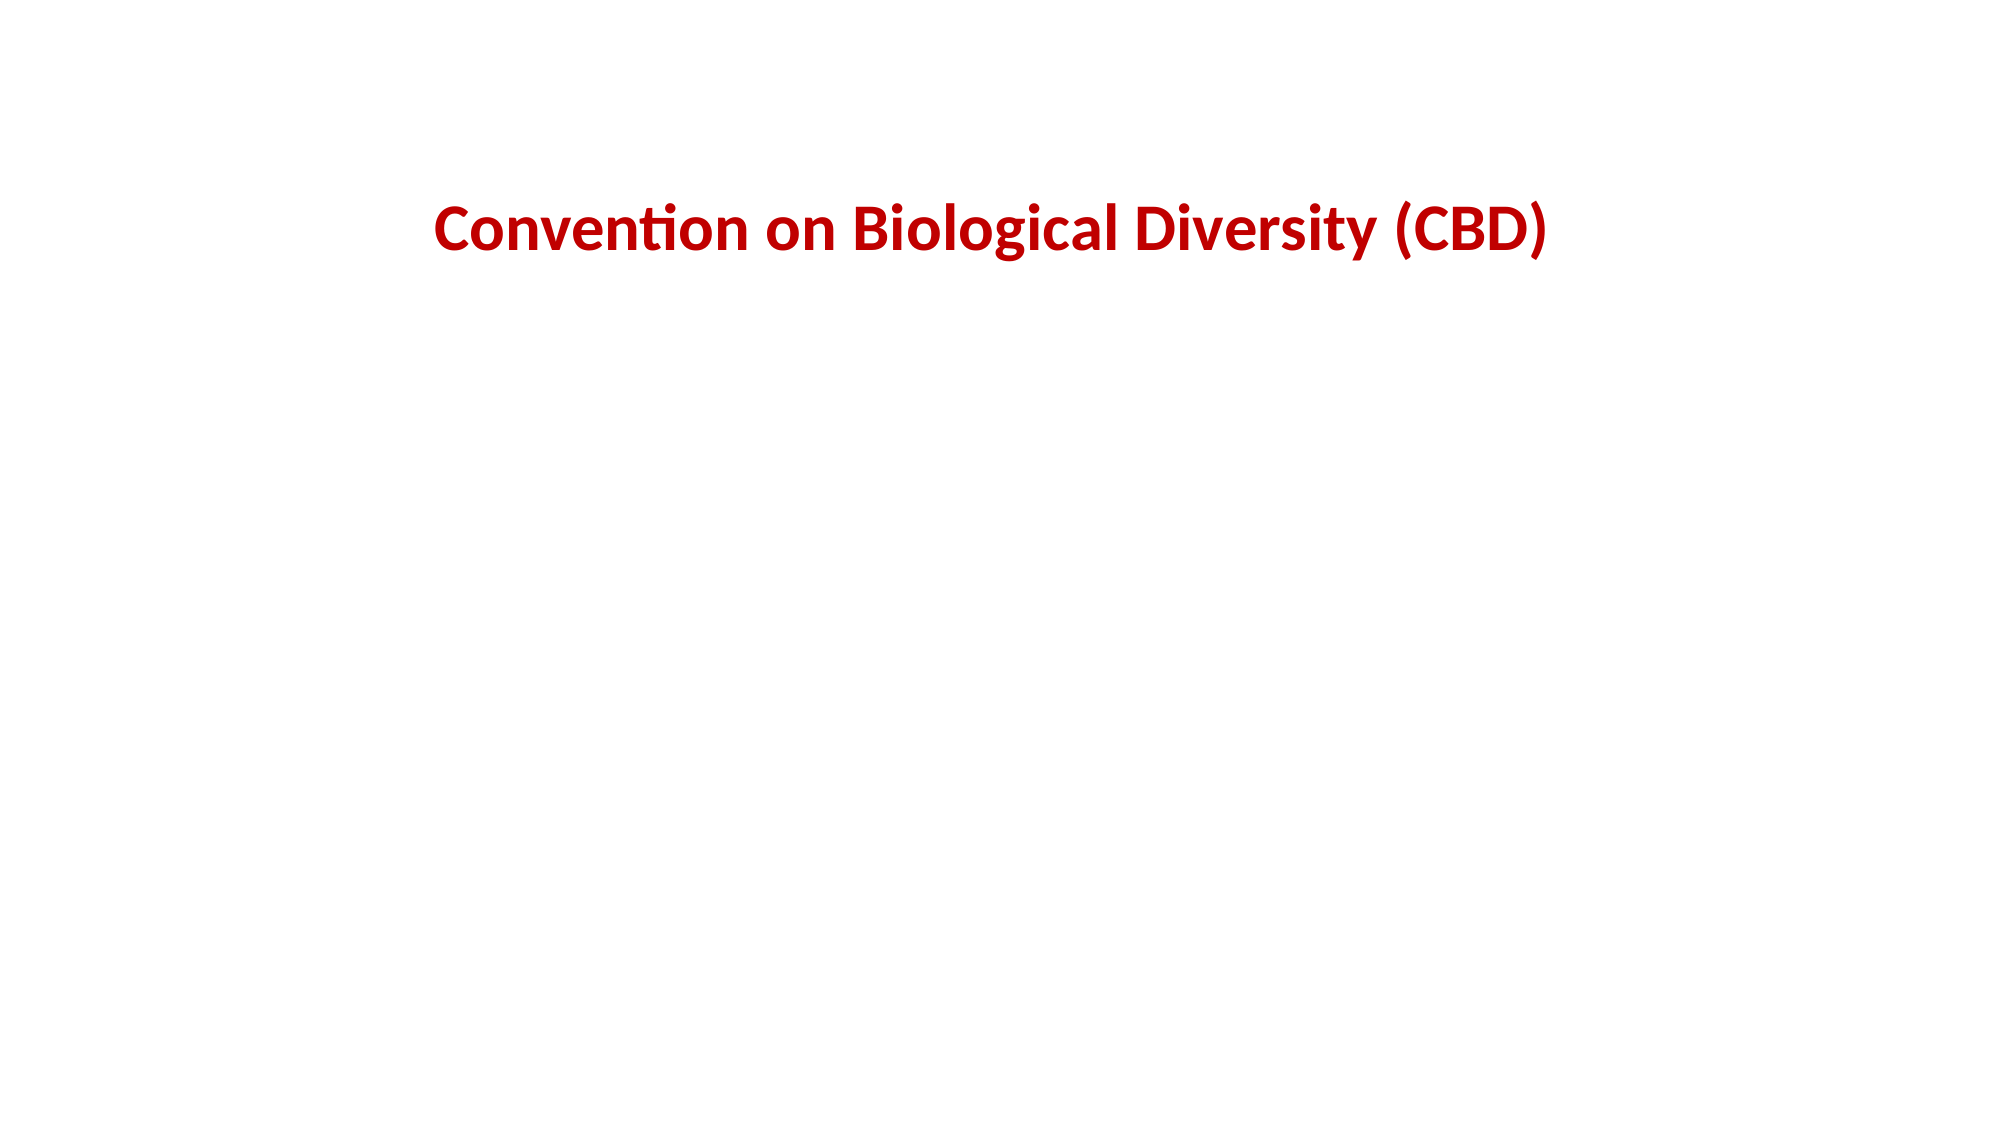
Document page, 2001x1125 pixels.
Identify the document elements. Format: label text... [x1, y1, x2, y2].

subtitle Convention on Biological Diversity (CBD) [249, 185, 1750, 457]
